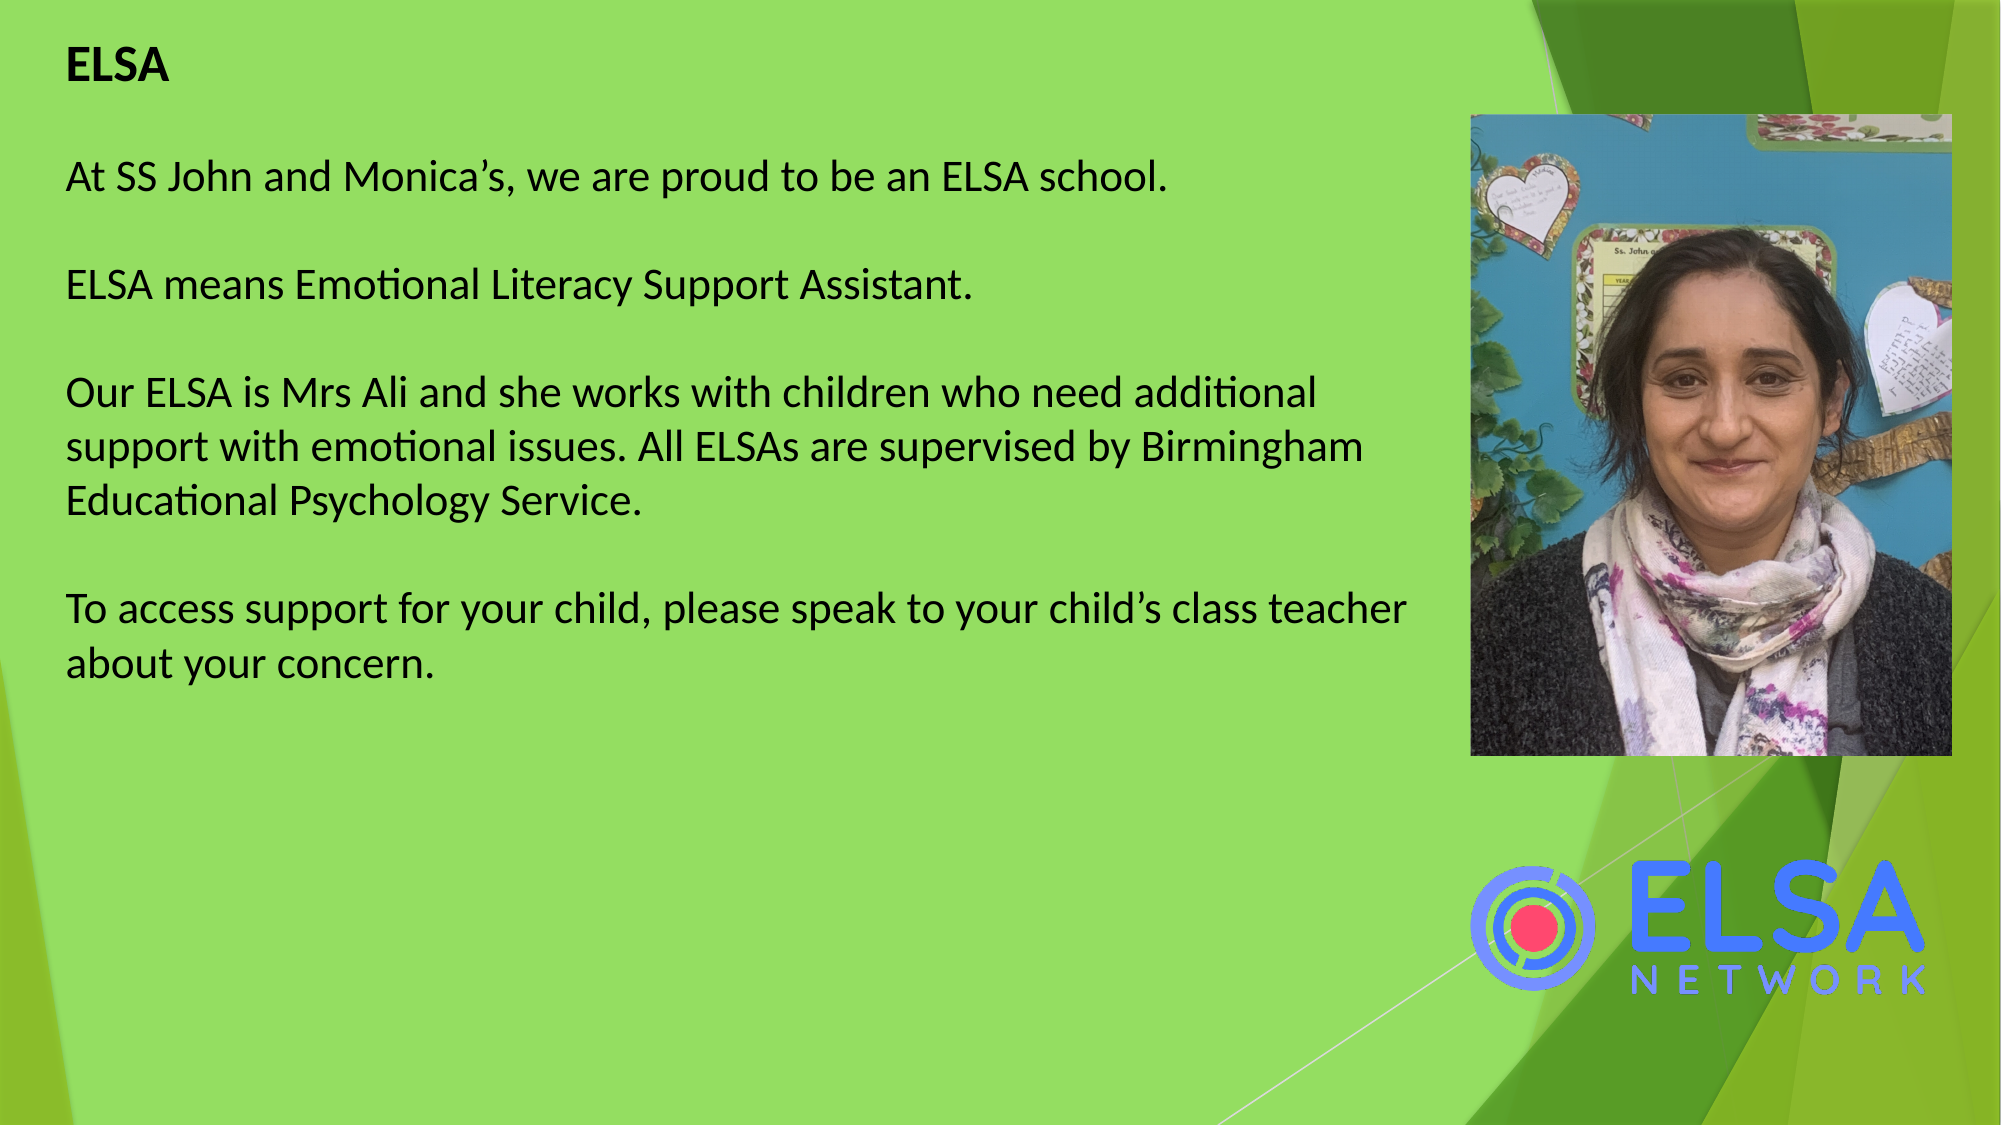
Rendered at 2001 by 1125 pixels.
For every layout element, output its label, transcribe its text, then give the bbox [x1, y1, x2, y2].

picture [1389, 115, 2000, 755]
picture [1469, 859, 1926, 995]
title ELSA At SS John and Monica’s, we are proud to be an ELSA school. ELSA means Emotional Literacy Support Assistant. Our ELSA is Mrs Ali and she works with children who need additional support with emotional issues. All ELSAs are supervised by Birmingham Educational Psychology Service. To access support for your child, please speak to your child’s class teacher about your concern. [50, 21, 1431, 951]
